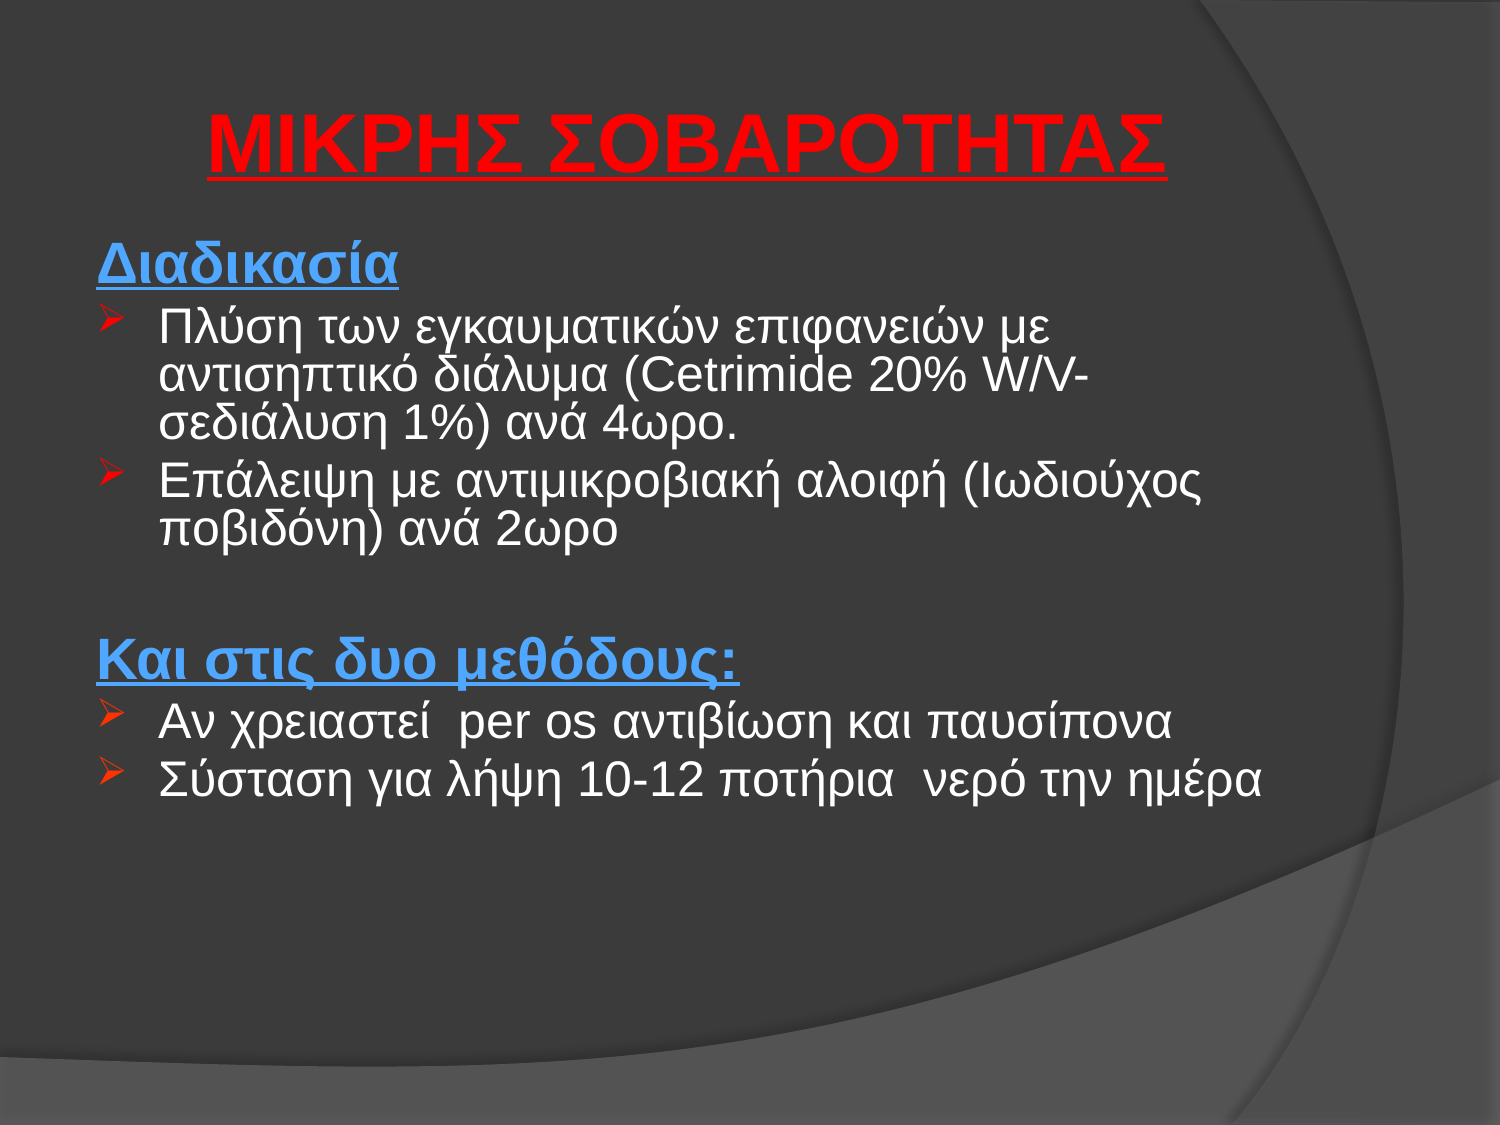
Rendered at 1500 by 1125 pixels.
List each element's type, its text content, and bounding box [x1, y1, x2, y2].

list Διαδικασία Πλύση των εγκαυματικών επιφανειών με αντισηπτικό διάλυμα (Cetrimide 20% W/V-σεδιάλυση 1%) ανά 4ωρο. Επάλειψη με αντιμικροβιακή αλοιφή (Ιωδιούχος ποβιδόνη) ανά 2ωρο Και στις δυο μεθόδους: Αν χρειαστεί per os αντιβίωση και παυσίπονα Σύσταση για λήψη 10-12 ποτήρια νερό την ημέρα [74, 231, 1301, 1006]
title ΜΙΚΡΗΣ ΣΟΒΑΡΟΤΗΤΑΣ [74, 44, 1301, 231]
